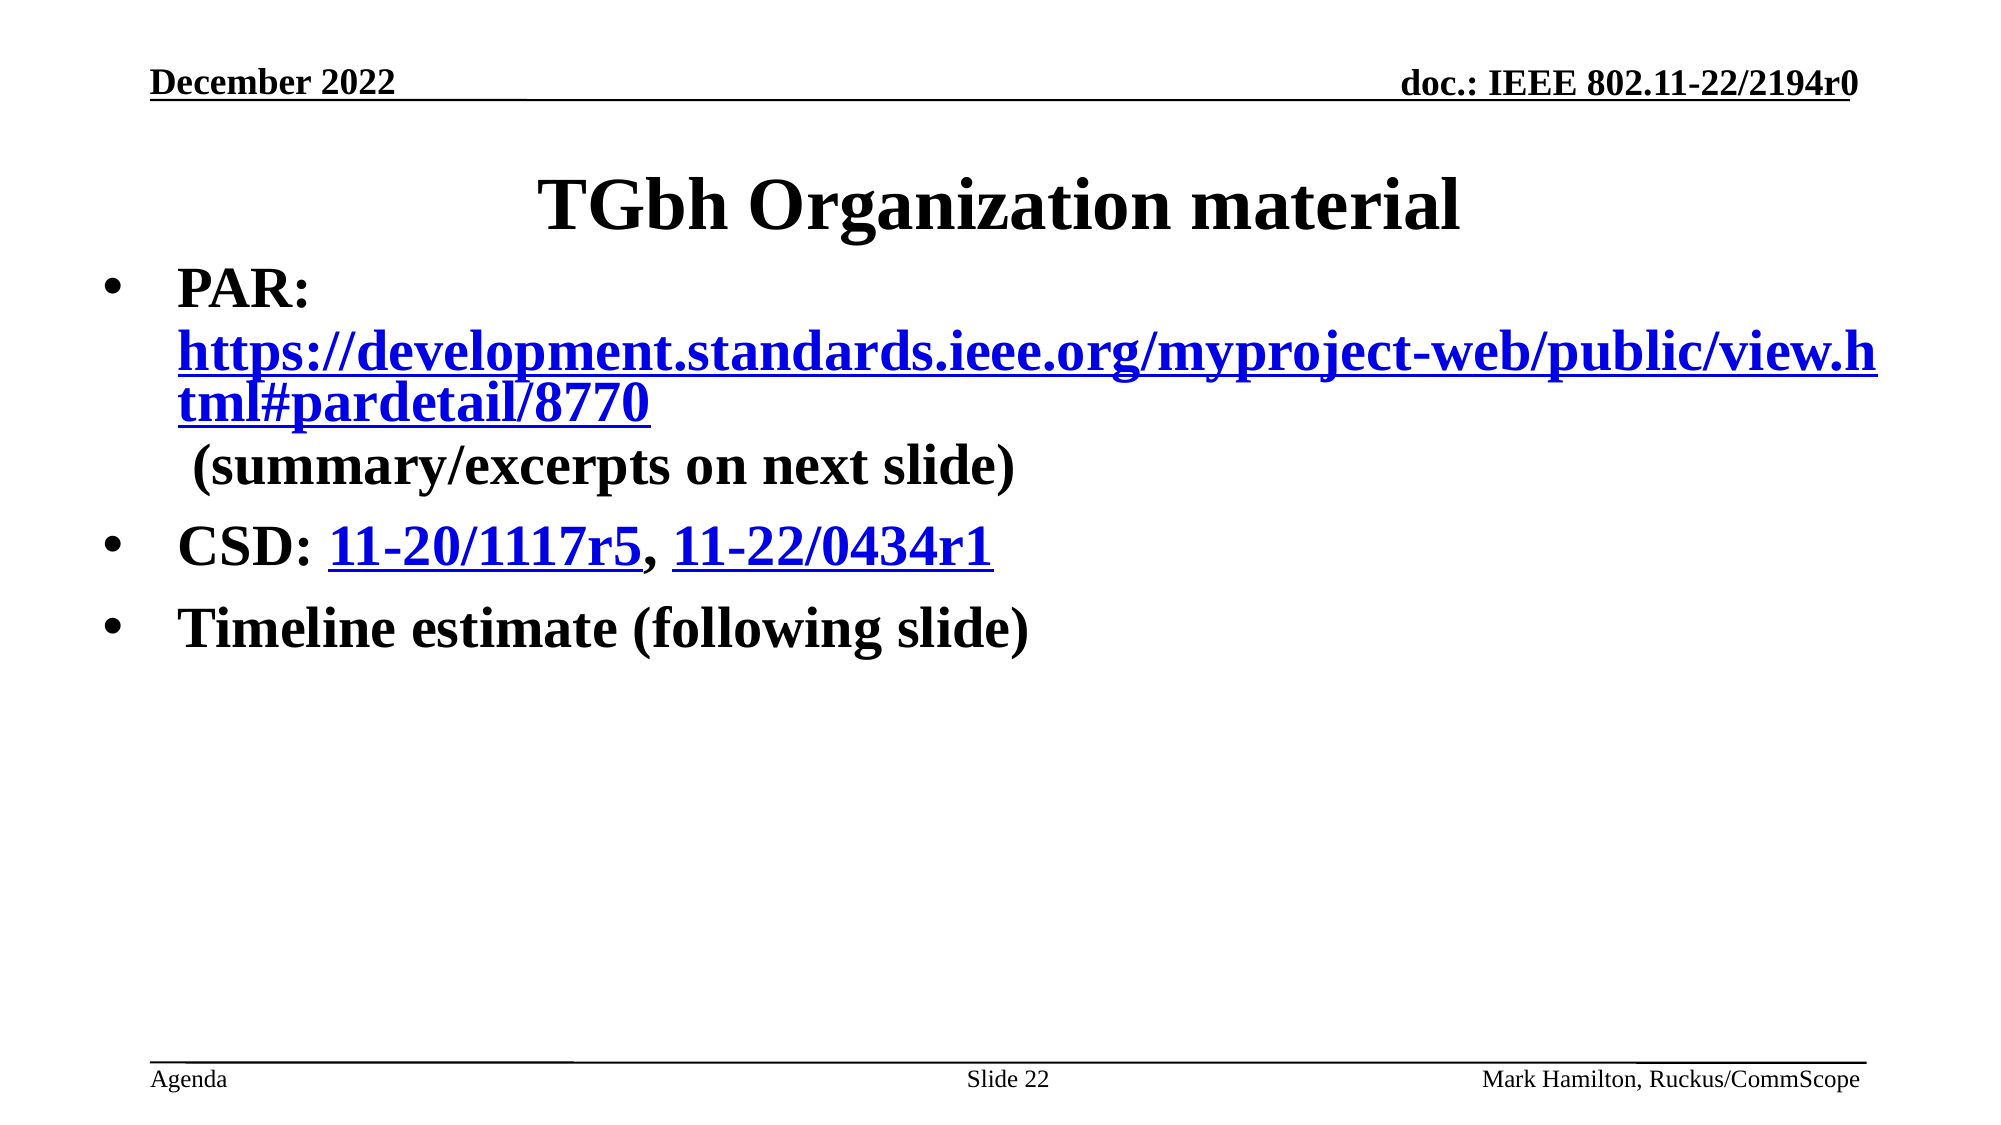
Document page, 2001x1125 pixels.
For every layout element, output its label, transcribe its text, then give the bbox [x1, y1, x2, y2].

list PAR: https://development.standards.ieee.org/myproject-web/public/view.html#pardetail/8770 (summary/excerpts on next slide) CSD: 11-20/1117r5, 11-22/0434r1 Timeline estimate (following slide) [87, 249, 1901, 1063]
slide_number Slide 22 [950, 1061, 1067, 1123]
title TGbh Organization material [149, 112, 1850, 249]
